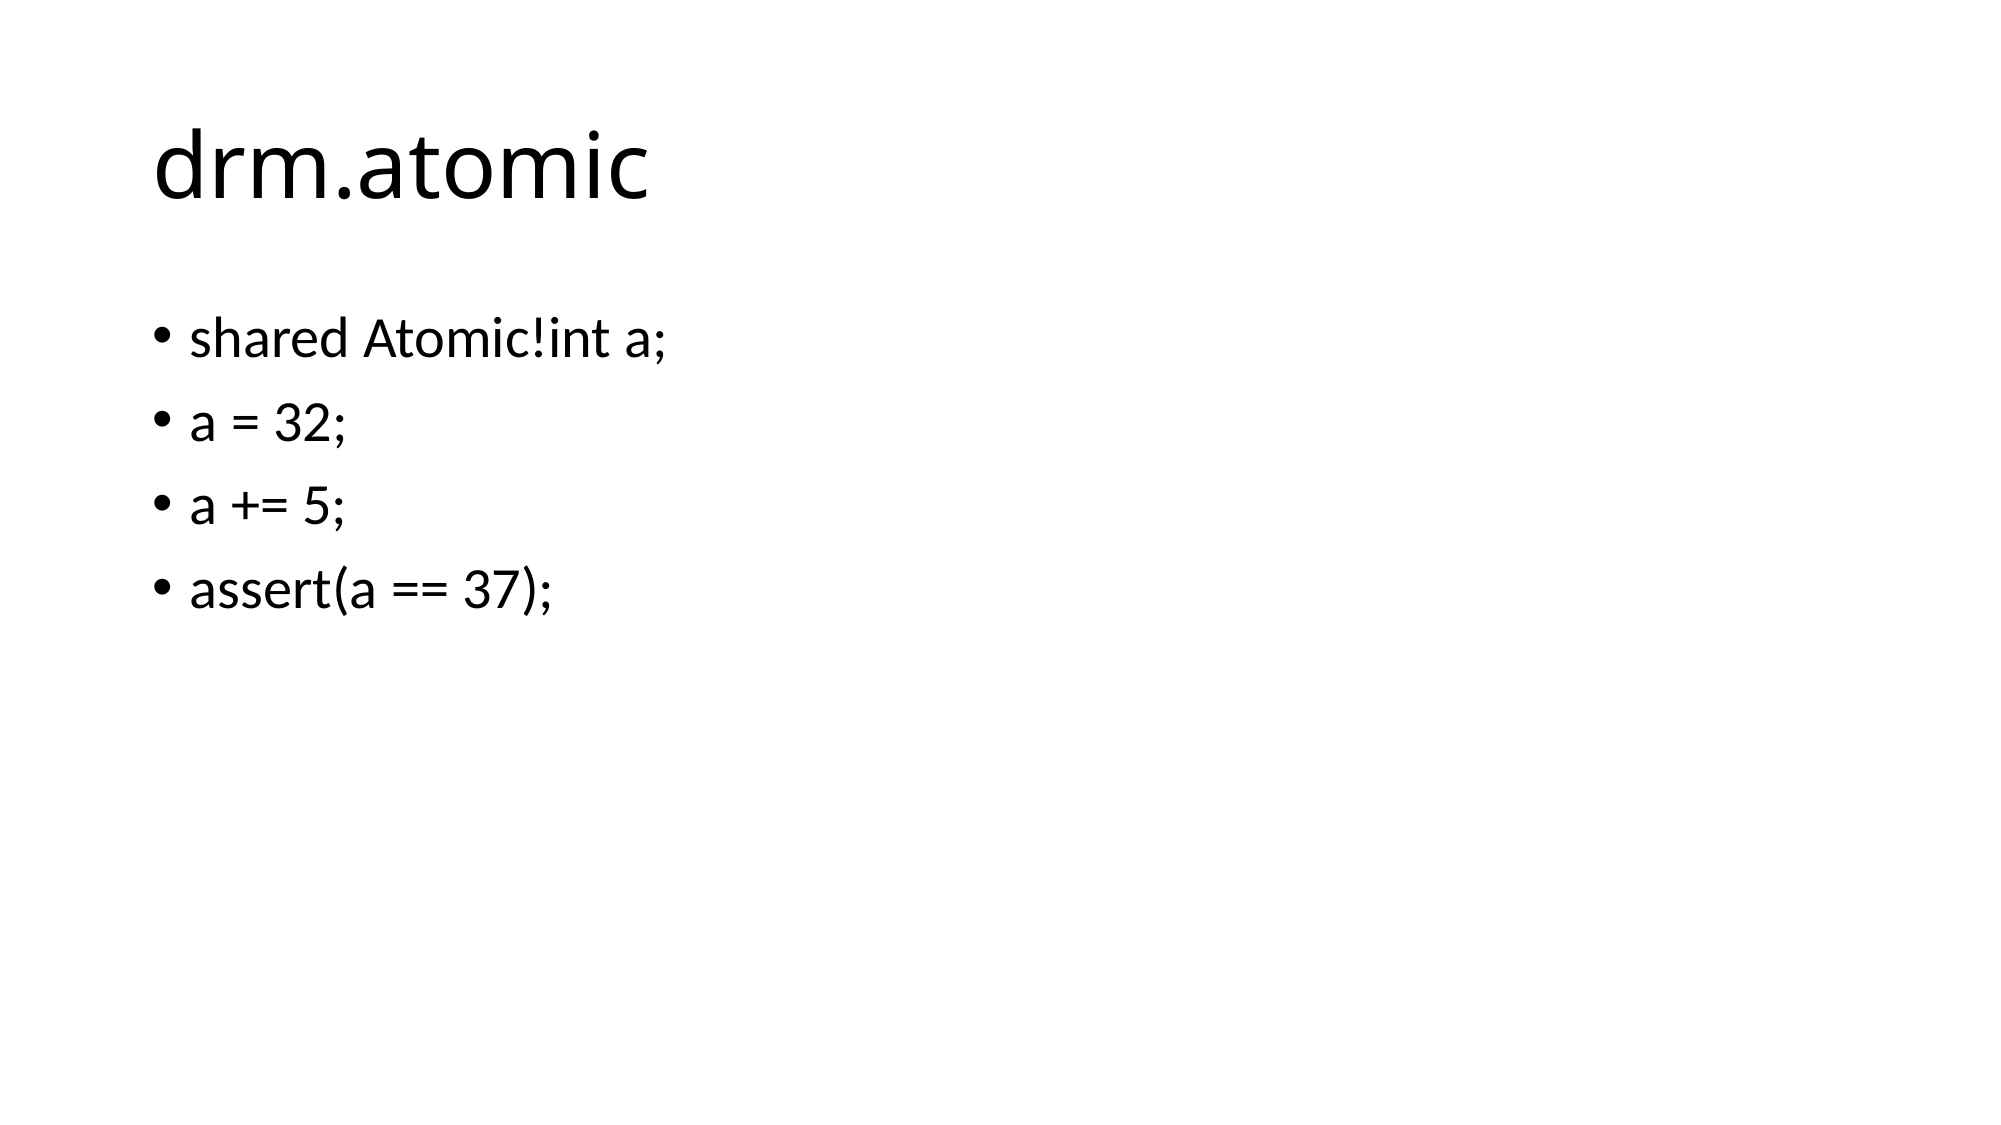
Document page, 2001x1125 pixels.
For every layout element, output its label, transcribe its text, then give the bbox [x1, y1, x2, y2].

title drm.atomic [137, 59, 1863, 278]
list shared Atomic!int a; a = 32; a += 5; assert(a == 37); [137, 299, 1863, 1014]
